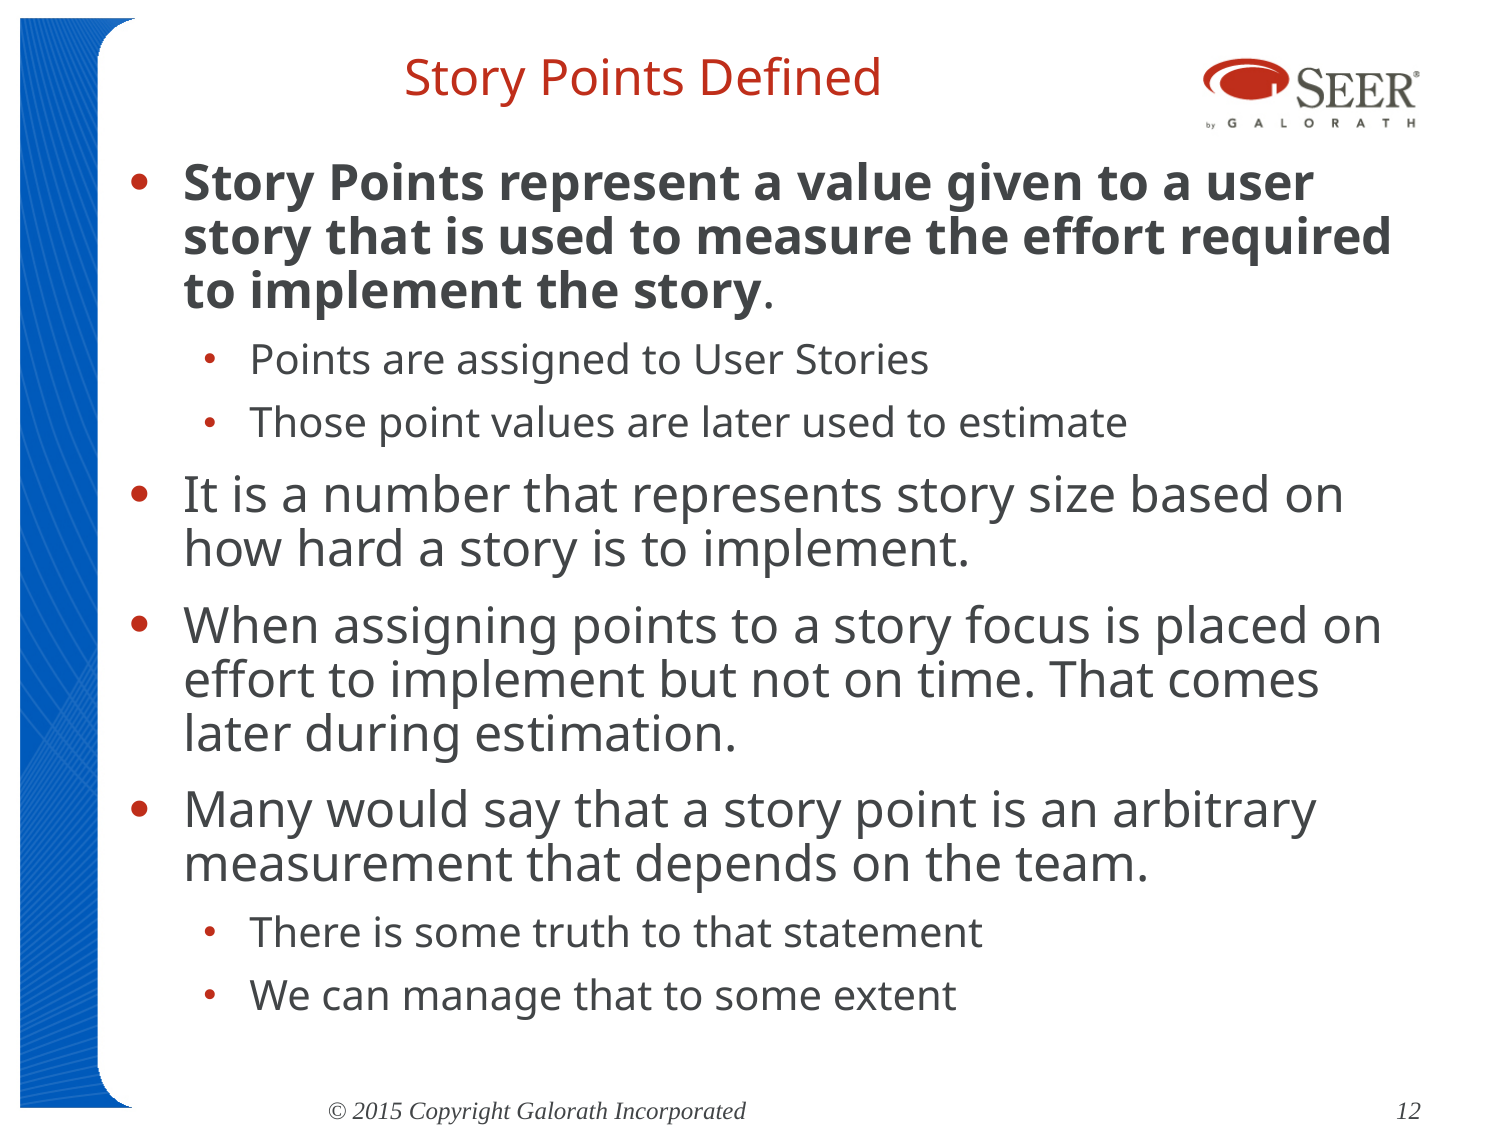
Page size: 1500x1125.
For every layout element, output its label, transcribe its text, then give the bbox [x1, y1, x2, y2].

picture [1186, 0, 1500, 144]
list Story Points represent a value given to a user story that is used to measure the effort required to implement the story. Points are assigned to User Stories Those point values are later used to estimate It is a number that represents story size based on how hard a story is to implement. When assigning points to a story focus is placed on effort to implement but not on time. That comes later during estimation. Many would say that a story point is an arbitrary measurement that depends on the team. There is some truth to that statement We can manage that to some extent [112, 149, 1451, 1063]
title Story Points Defined [112, 24, 1176, 126]
picture [0, 0, 153, 1125]
slide_number © 2015 Copyright Galorath Incorporated 12 [312, 1087, 1500, 1125]
